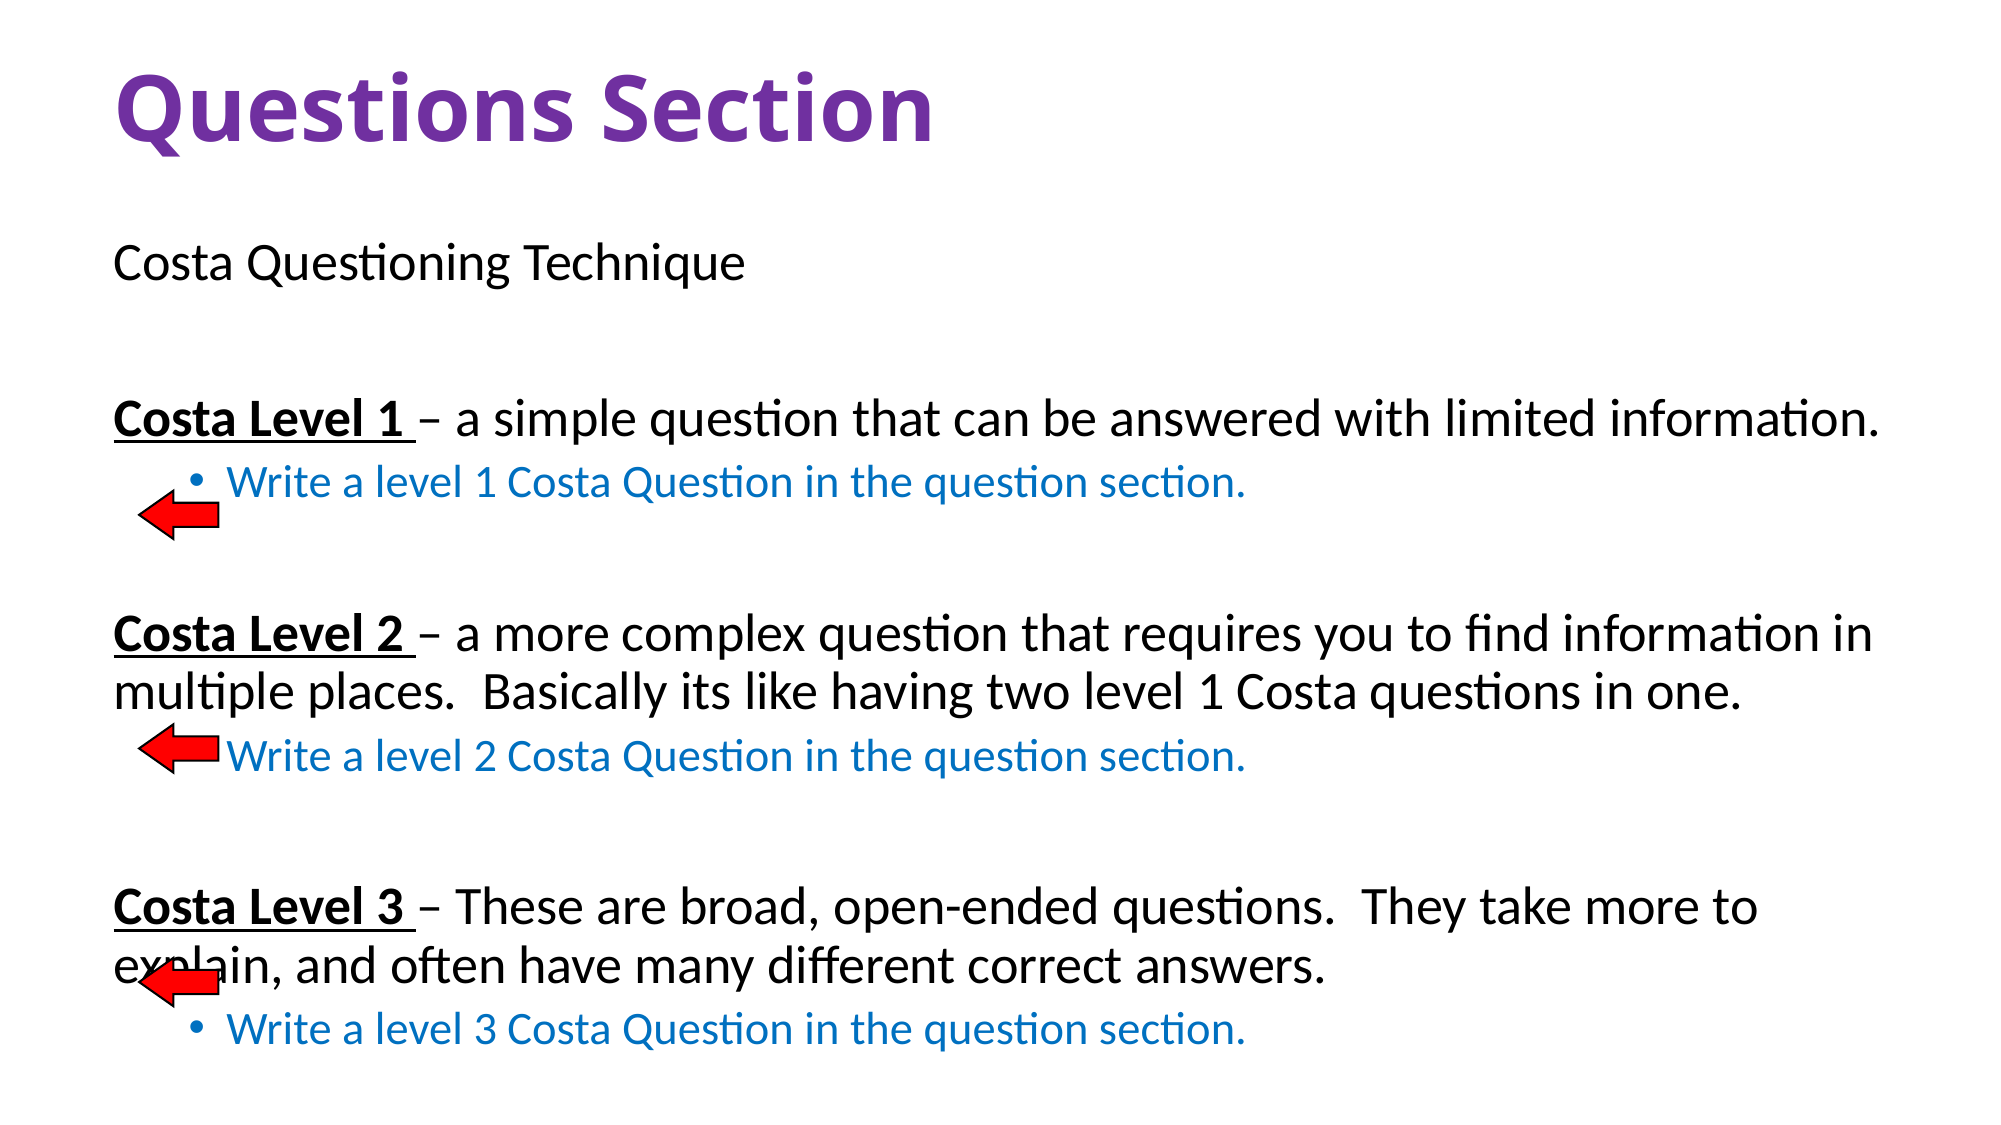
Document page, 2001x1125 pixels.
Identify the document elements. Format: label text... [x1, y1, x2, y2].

title Questions Section [98, 37, 1900, 186]
text_box [137, 488, 220, 542]
text_box [137, 722, 220, 775]
text_box [137, 955, 220, 1009]
list Costa Questioning Technique Costa Level 1 – a simple question that can be answered with limited information. Write a level 1 Costa Question in the question section. Costa Level 2 – a more complex question that requires you to find information in multiple places. Basically its like having two level 1 Costa questions in one. Write a level 2 Costa Question in the question section. Costa Level 3 – These are broad, open-ended questions. They take more to explain, and often have many different correct answers. Write a level 3 Costa Question in the question section. [98, 226, 1900, 1088]
